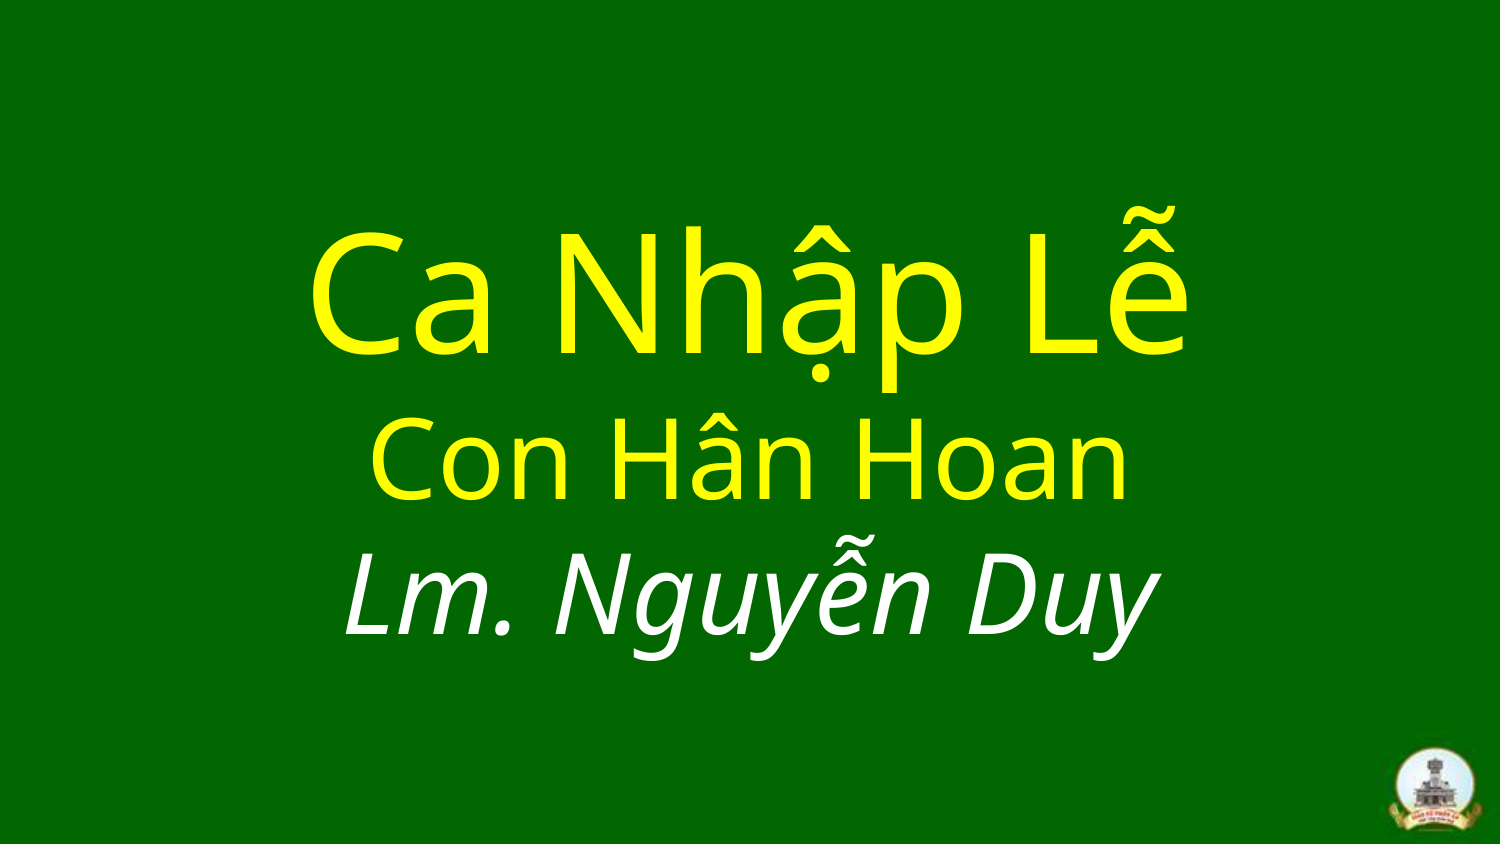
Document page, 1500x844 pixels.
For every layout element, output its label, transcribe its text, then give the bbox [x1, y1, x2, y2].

title Ca Nhập Lễ Con Hân Hoan Lm. Nguyễn Duy [0, 0, 1500, 844]
